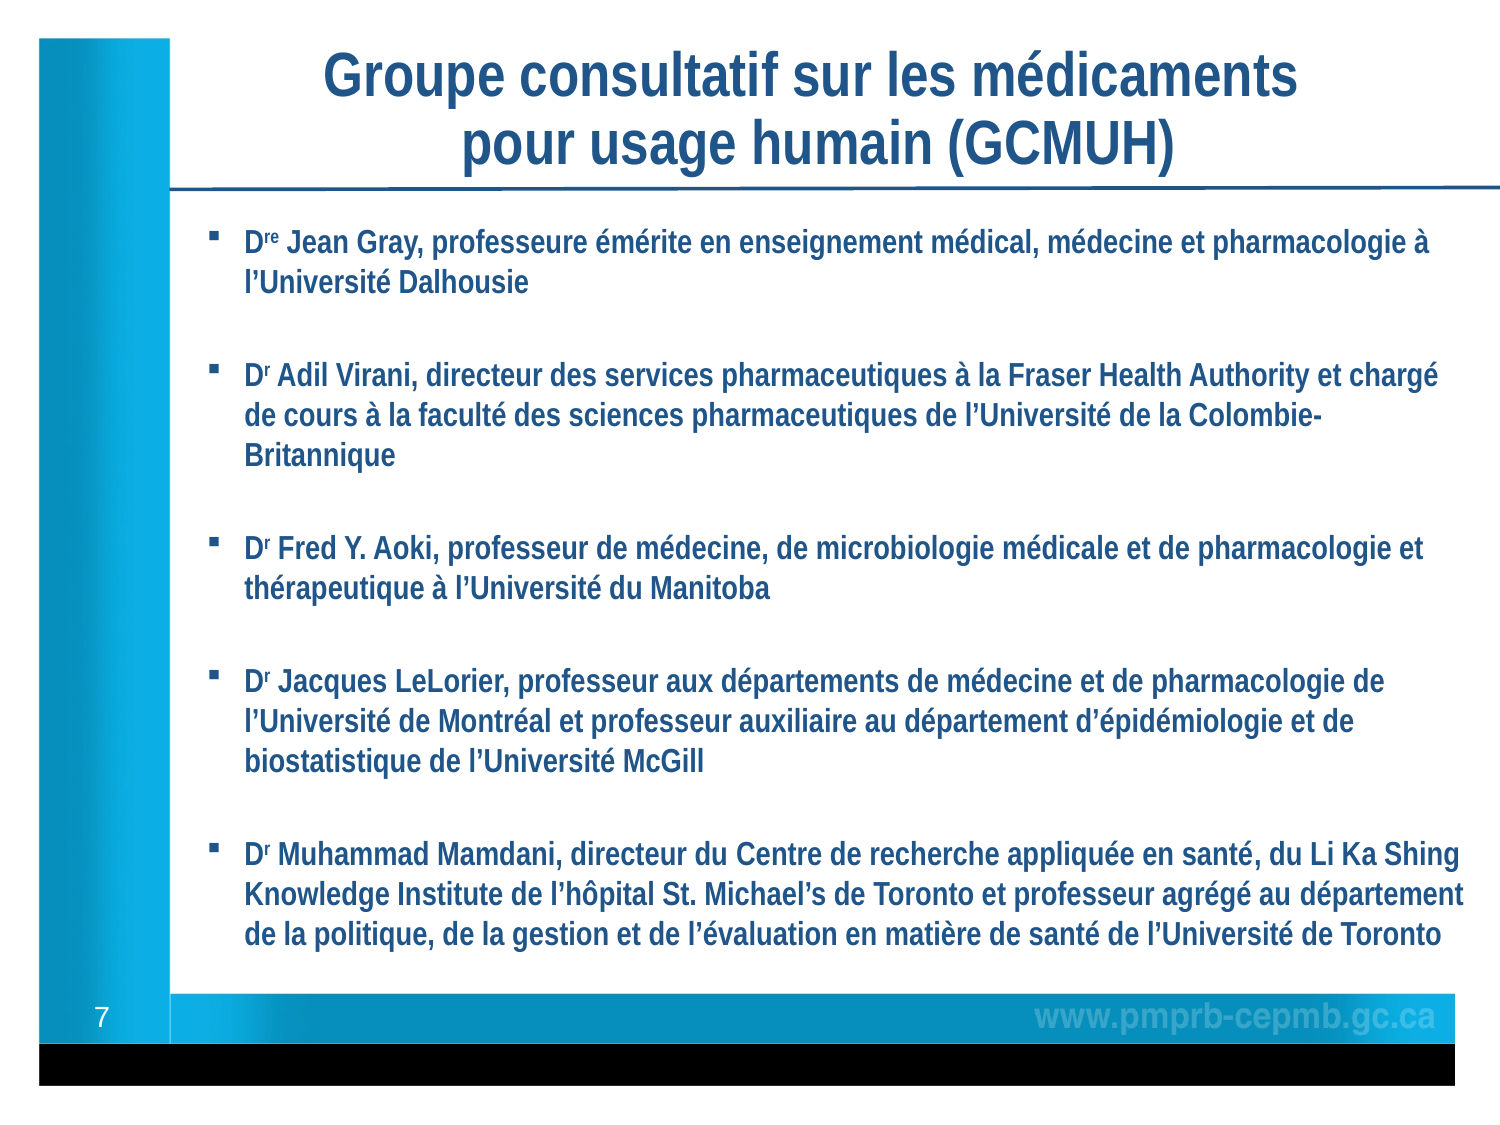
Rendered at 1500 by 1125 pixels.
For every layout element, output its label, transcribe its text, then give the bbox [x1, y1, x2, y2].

text_box [171, 513, 1459, 579]
picture [0, 0, 1500, 1125]
slide_number 7 [24, 962, 126, 1041]
text_box [171, 376, 1459, 447]
title Groupe consultatif sur les médicaments pour usage humain (GCMUH) [174, 42, 1463, 138]
list Dre Jean Gray, professeure émérite en enseignement médical, médecine et pharmacologie à l’Université Dalhousie Dr Adil Virani, directeur des services pharmaceutiques à la Fraser Health Authority et chargé de cours à la faculté des sciences pharmaceutiques de l’Université de la Colombie-Britannique Dr Fred Y. Aoki, professeur de médecine, de microbiologie médicale et de pharmacologie et thérapeutique à l’Université du Manitoba Dr Jacques LeLorier, professeur aux départements de médecine et de pharmacologie de l’Université de Montréal et professeur auxiliaire au département d’épidémiologie et de biostatistique de l’Université McGill Dr Muhammad Mamdani, directeur du Centre de recherche appliquée en santé, du Li Ka Shing Knowledge Institute de l’hôpital St. Michael’s de Toronto et professeur agrégé au département de la politique, de la gestion et de l’évaluation en matière de santé de l’Université de Toronto [191, 212, 1480, 343]
